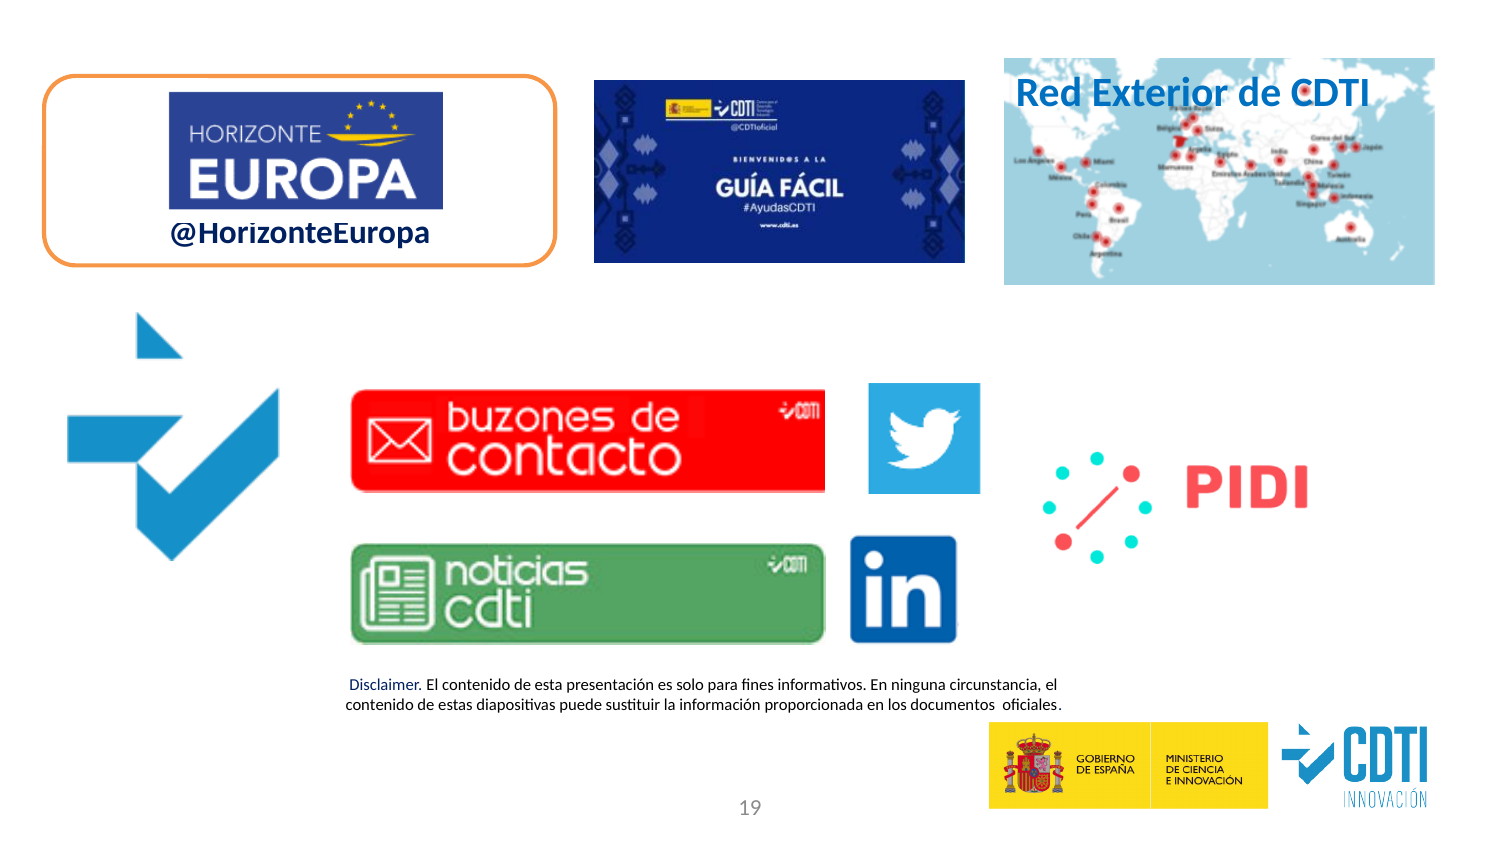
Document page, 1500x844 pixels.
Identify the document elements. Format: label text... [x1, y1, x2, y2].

picture [350, 383, 1340, 583]
text_box Disclaimer. El contenido de esta presentación es solo para fines informativos. En ninguna circunstancia, el contenido de estas diapositivas puede sustituir la información proporcionada en los documentos oficiales. [299, 666, 1109, 742]
picture [67, 311, 280, 561]
picture [1004, 58, 1436, 285]
slide_number 19 [707, 783, 793, 829]
picture [349, 543, 826, 645]
picture [989, 722, 1438, 809]
picture [158, 81, 443, 223]
picture [849, 518, 967, 654]
picture [594, 80, 966, 264]
text_box @HorizonteEuropa [41, 73, 558, 268]
